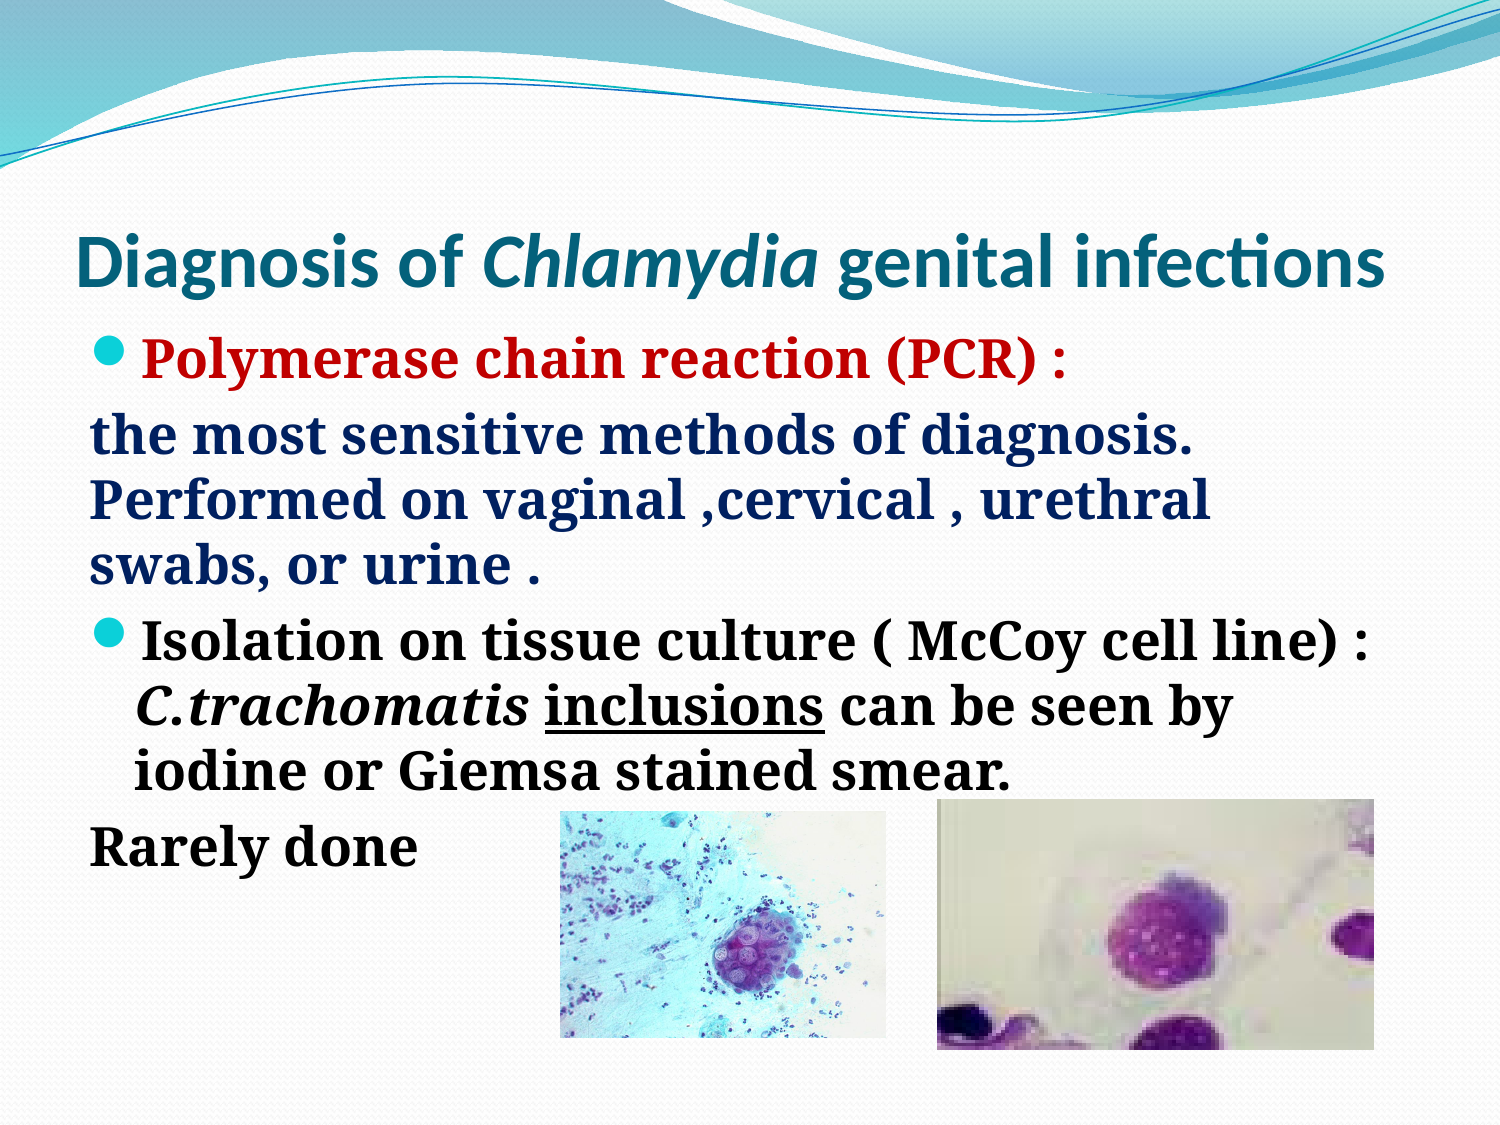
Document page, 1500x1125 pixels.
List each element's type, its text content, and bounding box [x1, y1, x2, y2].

picture [937, 799, 1374, 1050]
list Polymerase chain reaction (PCR) : the most sensitive methods of diagnosis. Performed on vaginal ,cervical , urethral swabs, or urine . Isolation on tissue culture ( McCoy cell line) : C.trachomatis inclusions can be seen by iodine or Giemsa stained smear. Rarely done [75, 317, 1425, 1038]
picture [560, 811, 887, 1038]
title Diagnosis of Chlamydia genital infections [75, 115, 1425, 303]
